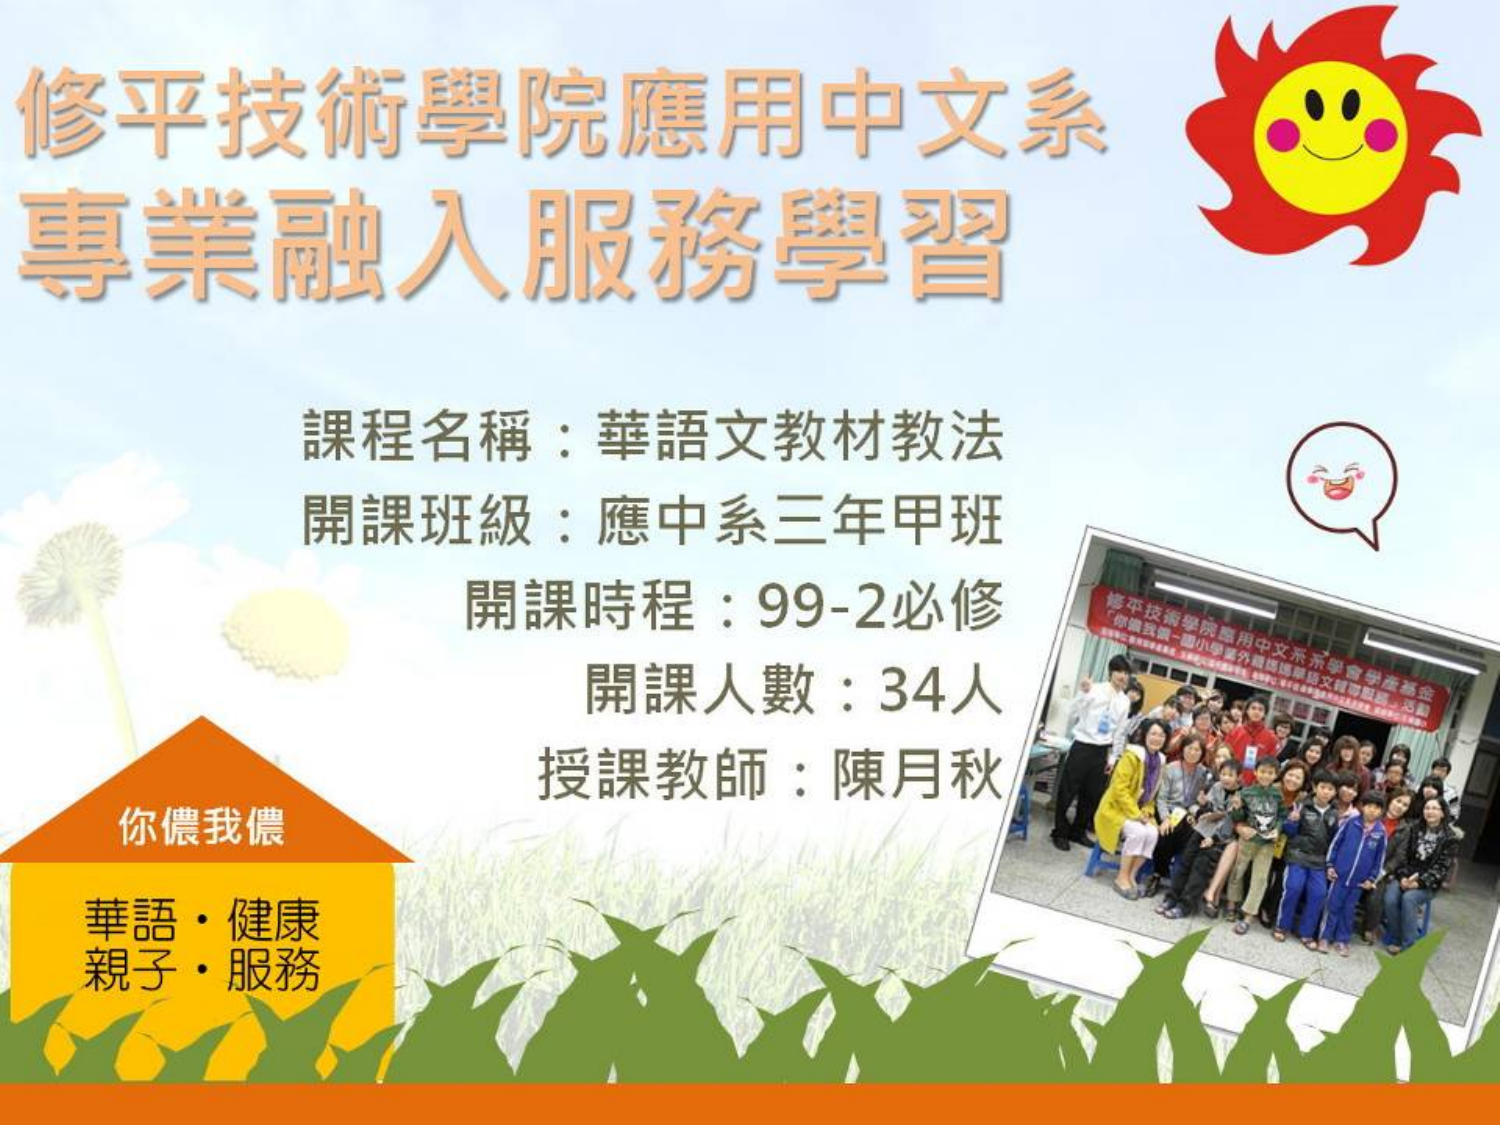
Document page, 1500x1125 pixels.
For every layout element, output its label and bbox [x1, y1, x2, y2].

list [0, 0, 1500, 1125]
